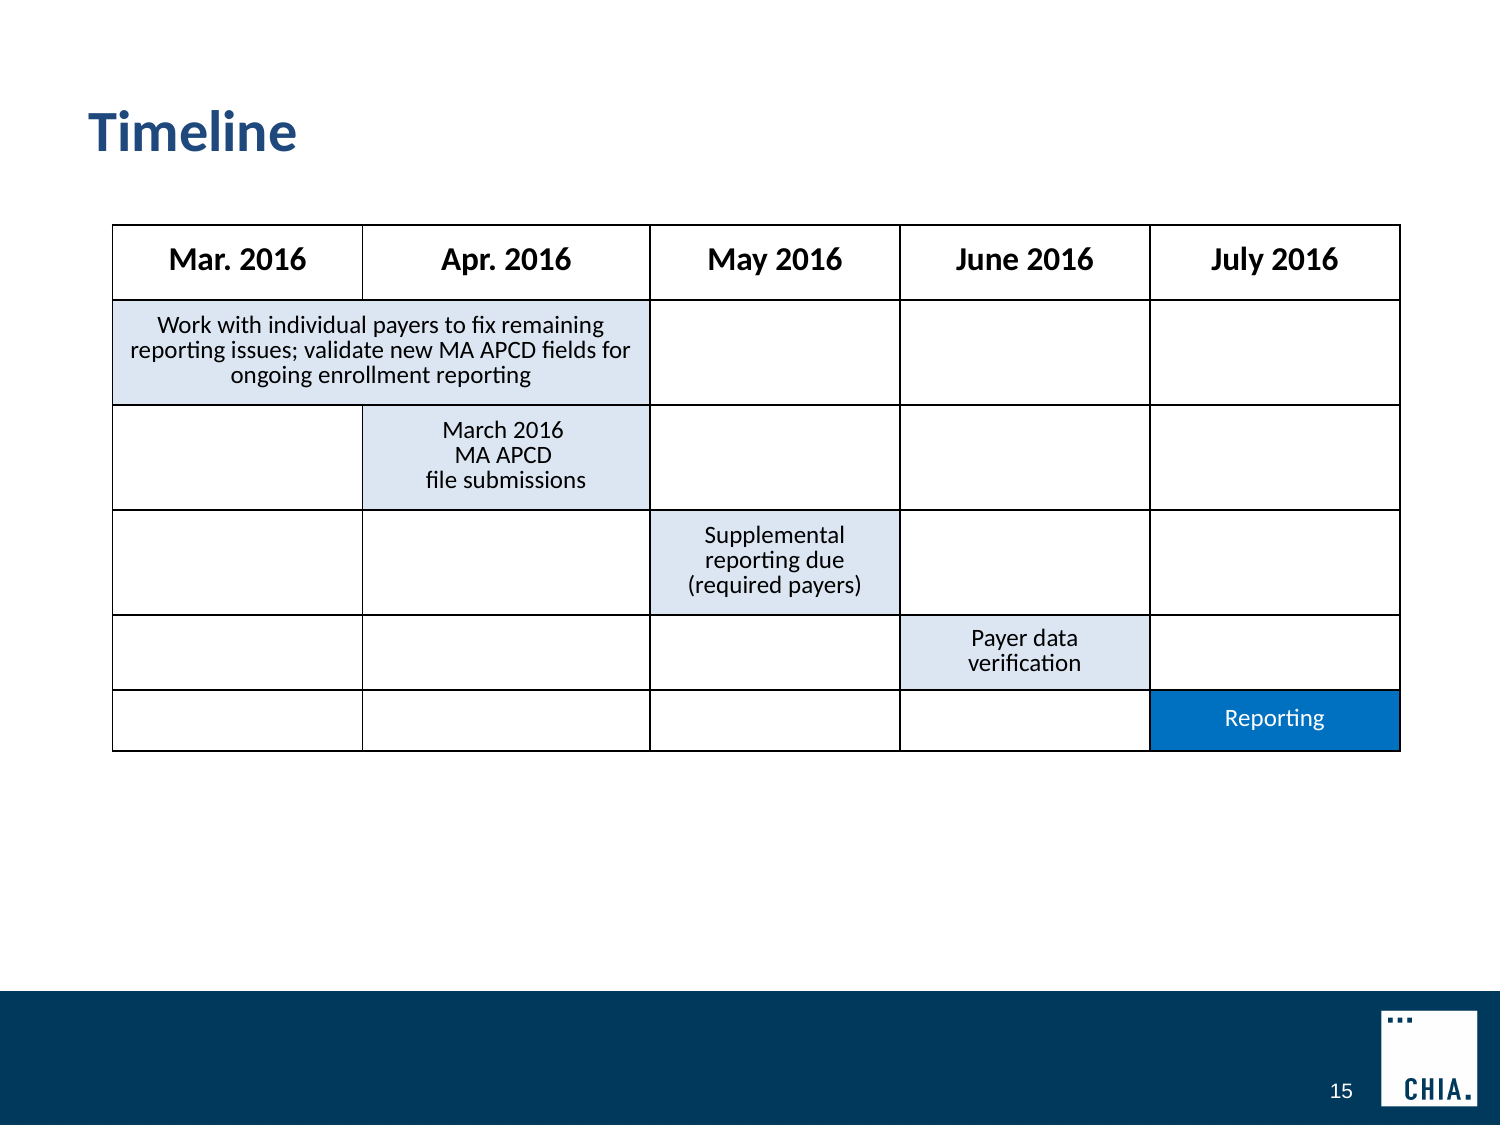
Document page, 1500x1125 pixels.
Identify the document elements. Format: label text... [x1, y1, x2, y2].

table_cell [651, 301, 899, 404]
picture [0, 991, 1500, 1125]
table_cell [1151, 301, 1399, 404]
table_cell Payer data verification [901, 616, 1149, 689]
table_cell [901, 691, 1149, 750]
table_header July 2016 [1151, 226, 1399, 299]
table_cell [1151, 511, 1399, 614]
table_cell [901, 511, 1149, 614]
table_cell Reporting [1151, 691, 1399, 750]
table_cell [363, 616, 649, 689]
table_cell [113, 511, 362, 614]
table_cell [113, 616, 362, 689]
table_cell [651, 616, 899, 689]
table_cell [901, 406, 1149, 509]
table_header June 2016 [901, 226, 1149, 299]
table_header Apr. 2016 [363, 226, 649, 299]
table_cell [113, 691, 362, 750]
table_cell [363, 511, 649, 614]
table_cell [1151, 406, 1399, 509]
table_cell [1151, 616, 1399, 689]
table_cell [651, 691, 899, 750]
table_cell Supplemental reporting due (required payers) [651, 511, 899, 614]
slide_number 15 [1017, 1060, 1368, 1121]
title Timeline [73, 75, 1393, 181]
table_cell Work with individual payers to fix remaining reporting issues; validate new MA APCD fields for ongoing enrollment reporting [113, 301, 649, 404]
table_cell [901, 301, 1149, 404]
table_cell March 2016 MA APCD file submissions [363, 406, 649, 509]
table_cell [651, 406, 899, 509]
table_header May 2016 [651, 226, 899, 299]
table_cell [113, 406, 362, 509]
table_header Mar. 2016 [113, 226, 362, 299]
table_cell [363, 691, 649, 750]
